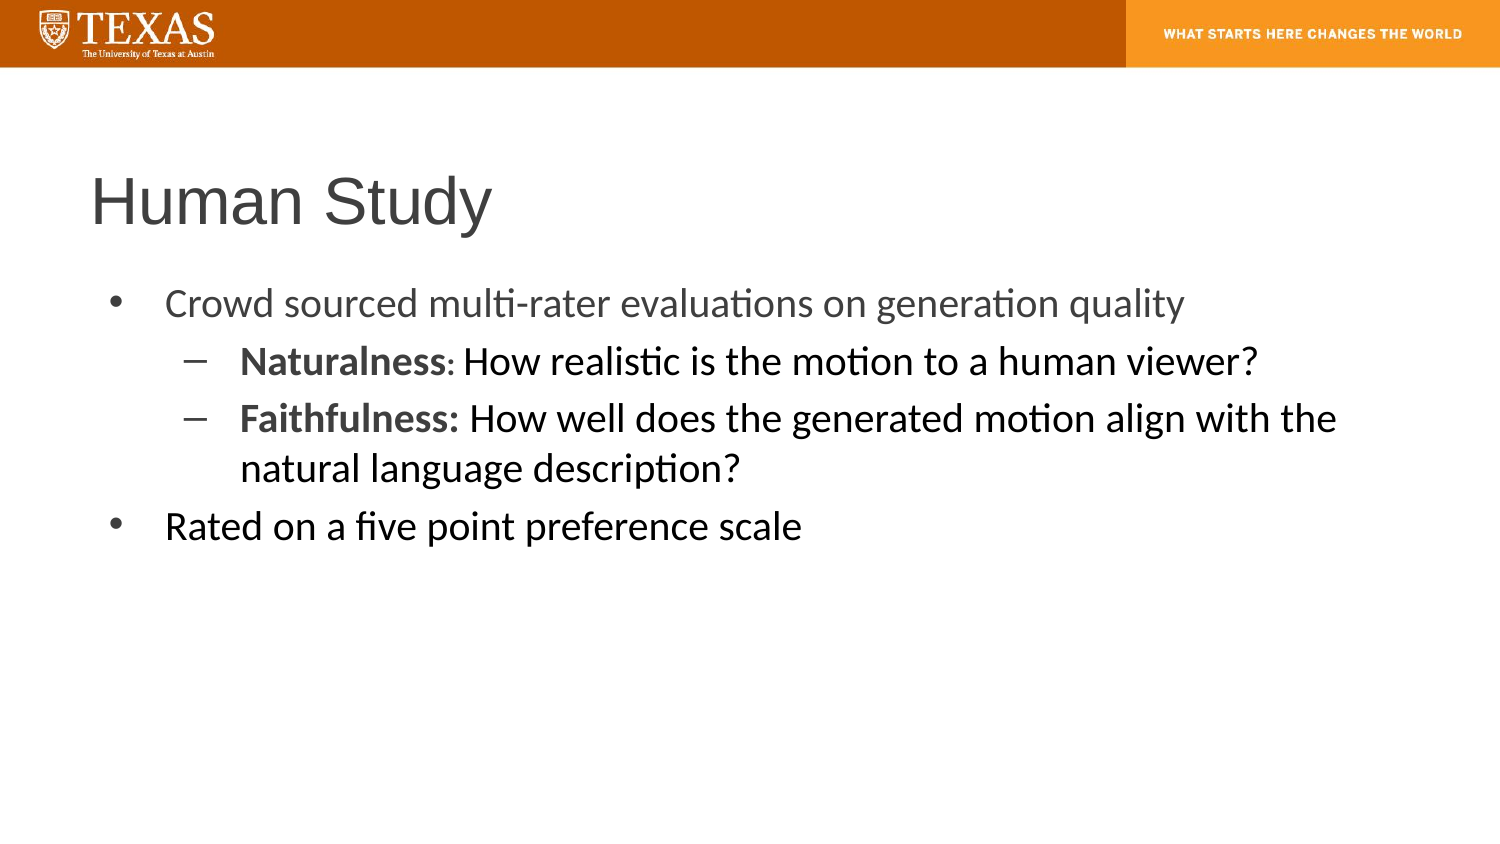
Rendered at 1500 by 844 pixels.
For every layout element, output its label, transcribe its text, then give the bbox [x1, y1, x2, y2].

picture [0, 0, 1500, 844]
title Human Study [75, 127, 1425, 268]
list Crowd sourced multi-rater evaluations on generation quality Naturalness: How realistic is the motion to a human viewer? Faithfulness: How well does the generated motion align with the natural language description? Rated on a five point preference scale [75, 268, 1425, 747]
